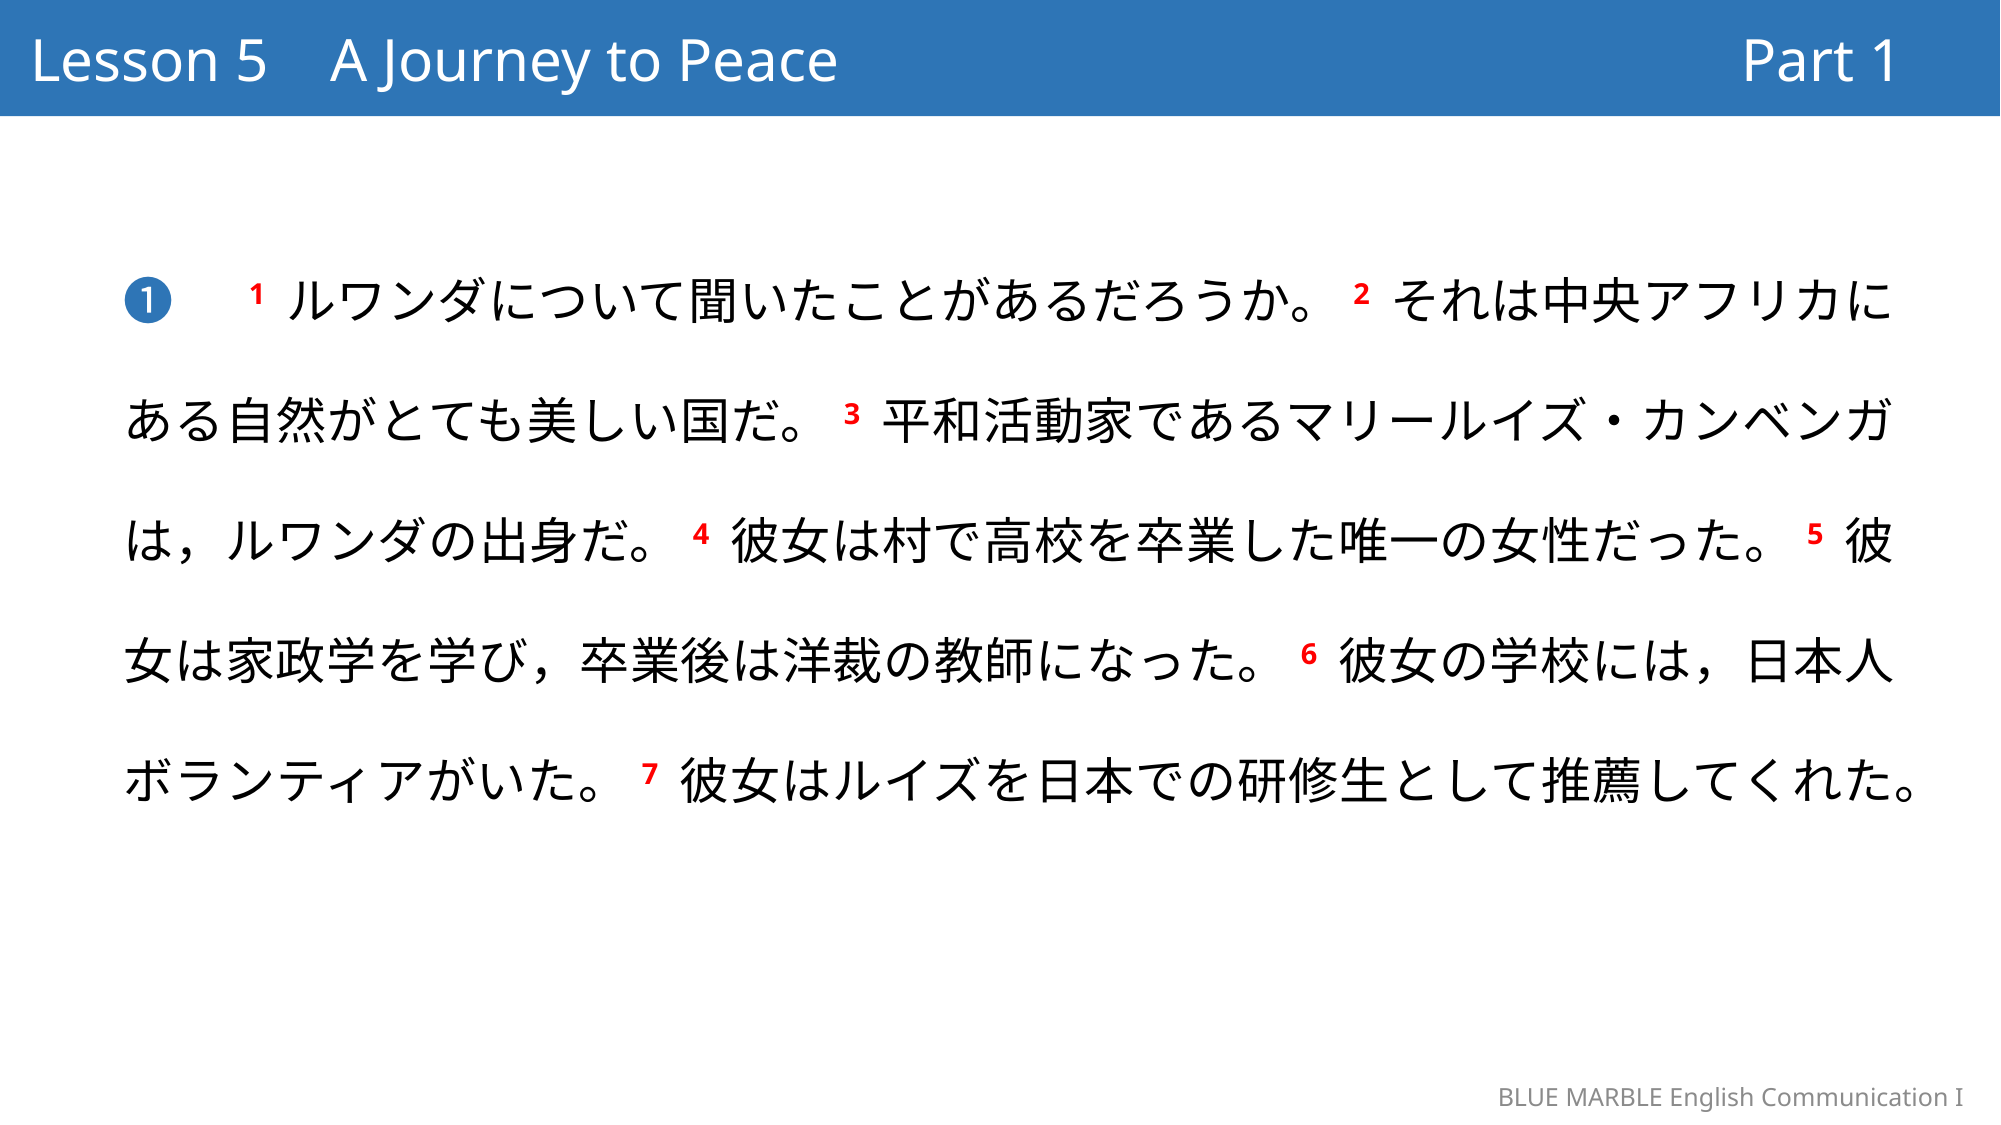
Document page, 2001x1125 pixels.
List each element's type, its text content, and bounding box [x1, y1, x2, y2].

footer BLUE MARBLE English Communication I [1462, 1066, 2000, 1125]
text_box Lesson 5 A Journey to Peace Part 1 [0, 0, 2000, 117]
text_box ❶ 1 ルワンダについて聞いたことがあるだろうか。2 それは中央アフリカにある自然がとても美しい国だ。3 平和活動家であるマリールイズ・カンベンガは，ルワンダの出身だ。4 彼女は村で高校を卒業した唯一の女性だった。5 彼女は家政学を学び，卒業後は洋裁の教師になった。6 彼女の学校には，日本人ボランティアがいた。7 彼女はルイズを日本での研修生として推薦してくれた。 [109, 202, 1910, 818]
